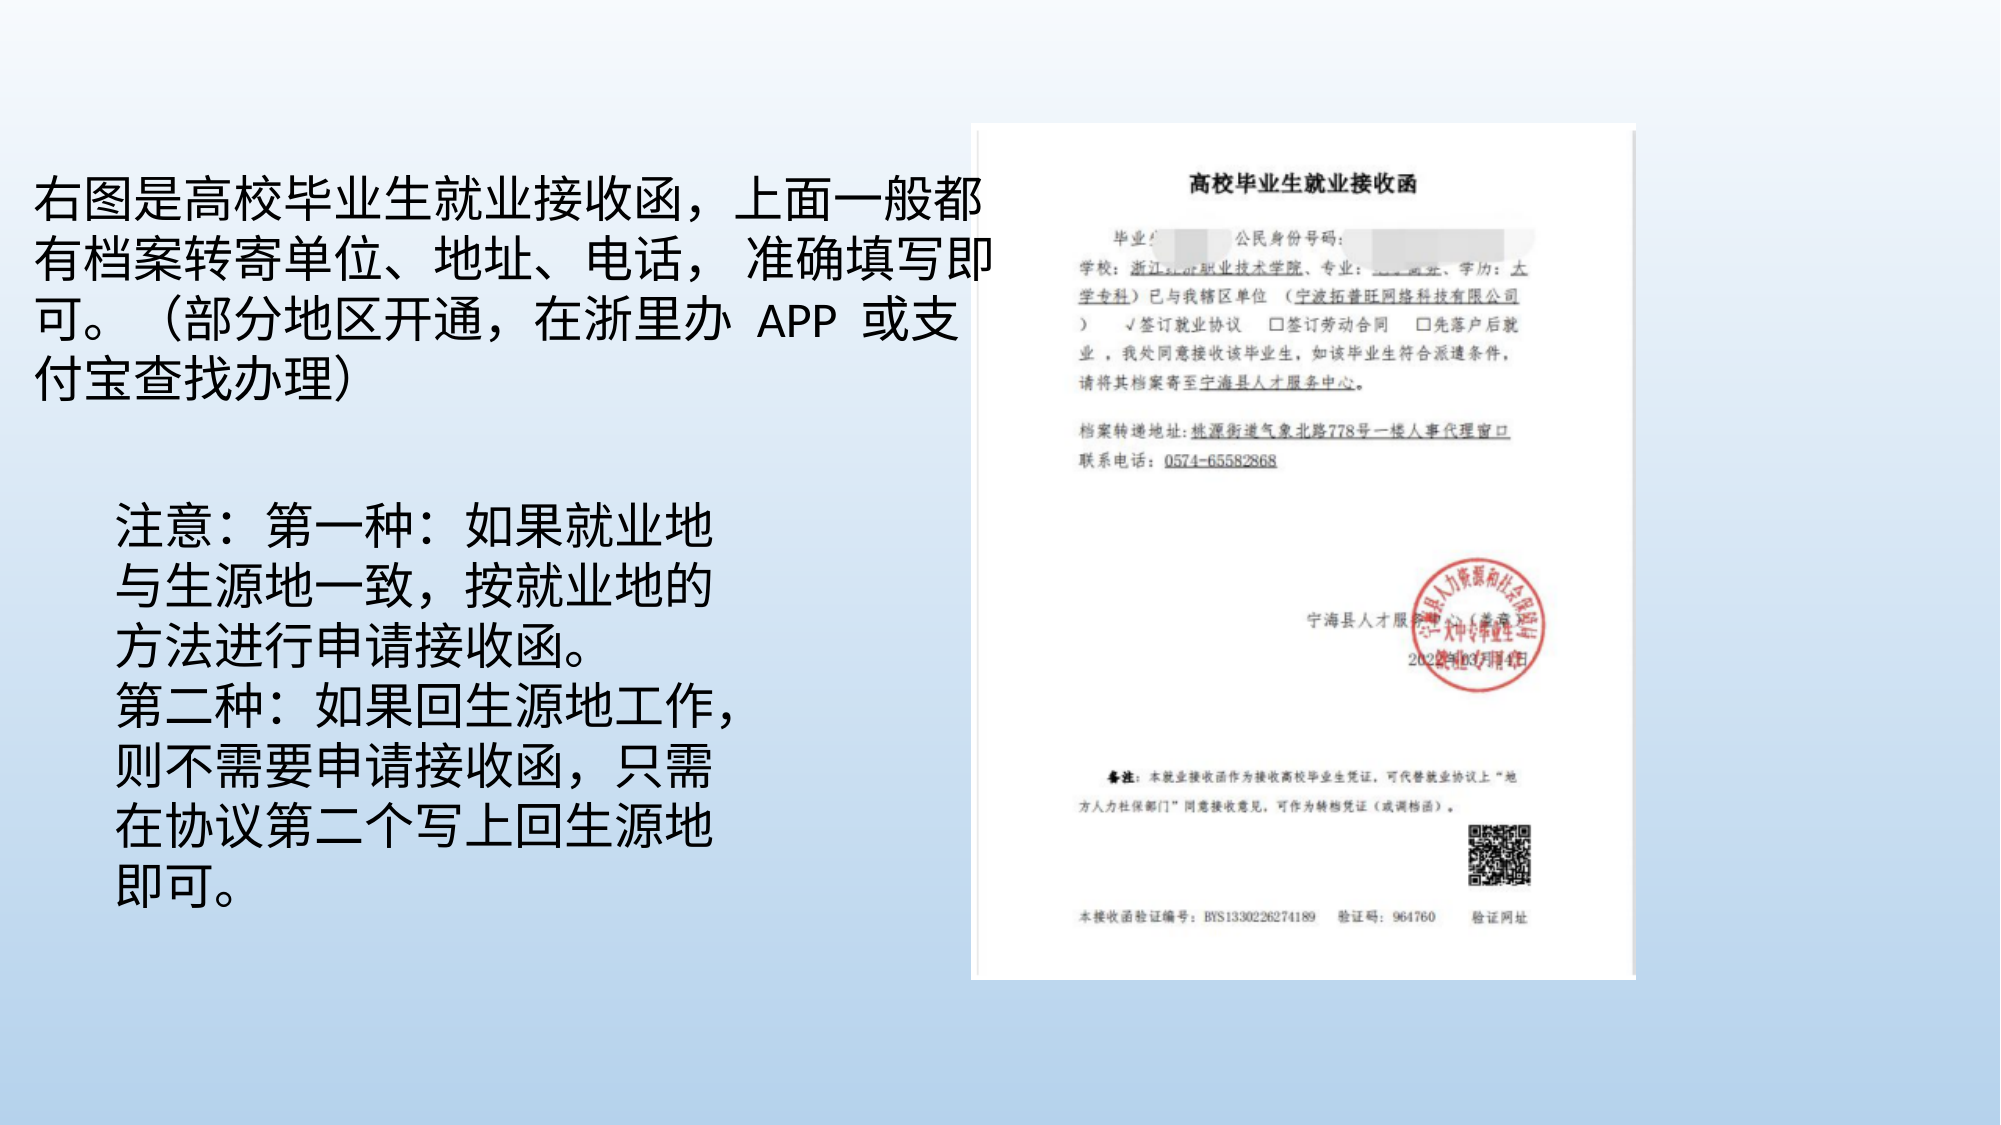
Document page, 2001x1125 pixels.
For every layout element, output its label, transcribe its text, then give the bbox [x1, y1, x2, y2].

text_box 右图是高校毕业生就业接收函，上面一般都有档案转寄单位、地址、电话， 准确填写即可。（部分地区开通，在浙里办 APP 或支 付宝查找办理） [18, 160, 970, 416]
picture [970, 123, 1636, 980]
text_box 注意：第一种：如果就业地与生源地一致，按就业地的方法进行申请接收函。 第二种：如果回生源地工作，则不需要申请接收函，只需在协议第二个写上回生源地即可。 [99, 487, 747, 923]
